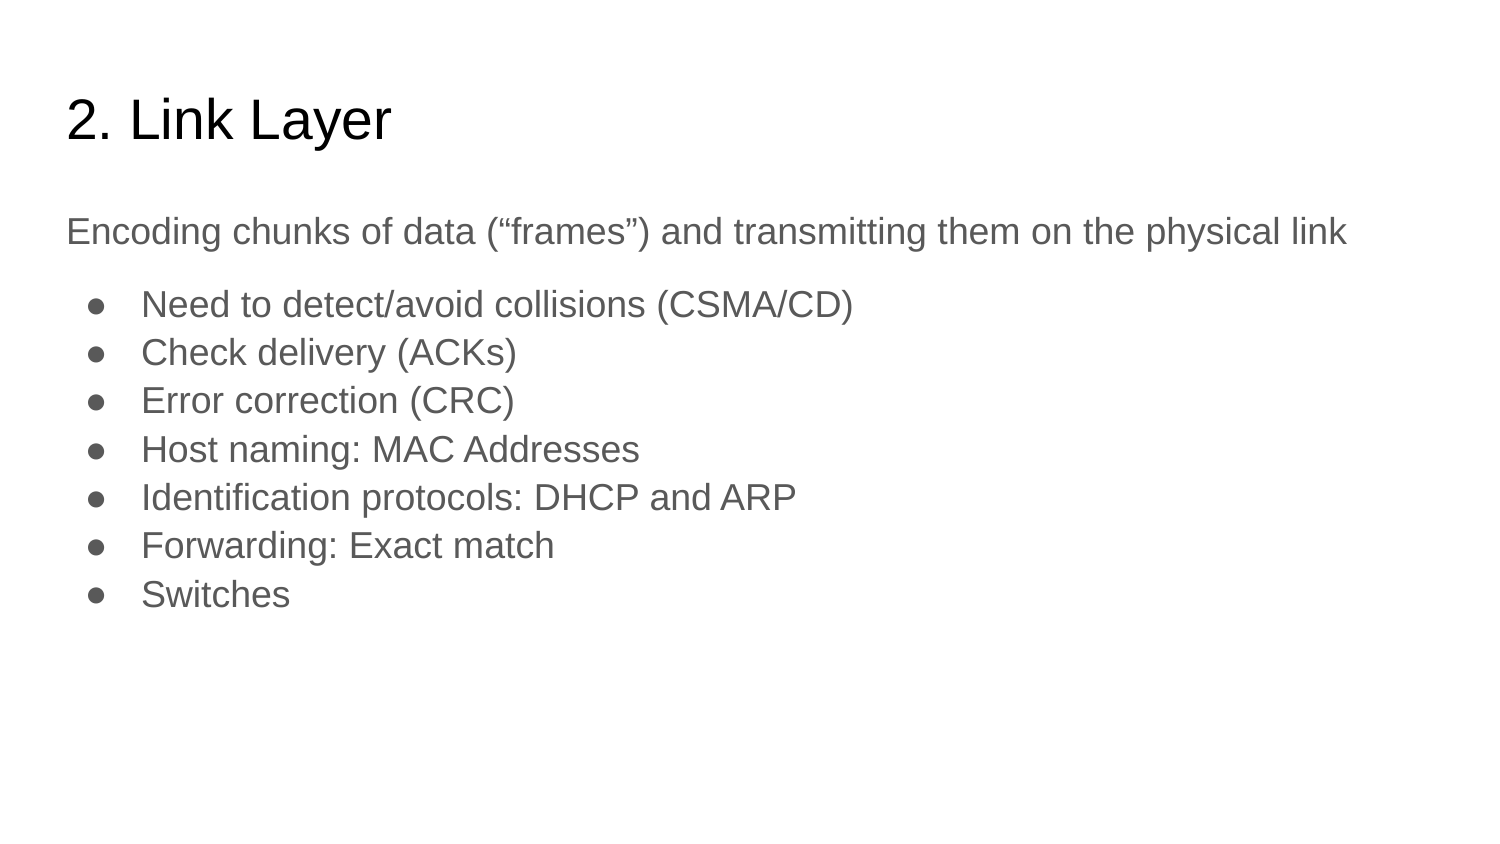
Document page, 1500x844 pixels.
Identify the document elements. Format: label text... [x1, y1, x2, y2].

list Encoding chunks of data (“frames”) and transmitting them on the physical link Need to detect/avoid collisions (CSMA/CD) Check delivery (ACKs) Error correction (CRC) Host naming: MAC Addresses Identification protocols: DHCP and ARP Forwarding: Exact match Switches [51, 189, 1449, 750]
title 2. Link Layer [51, 72, 1449, 167]
